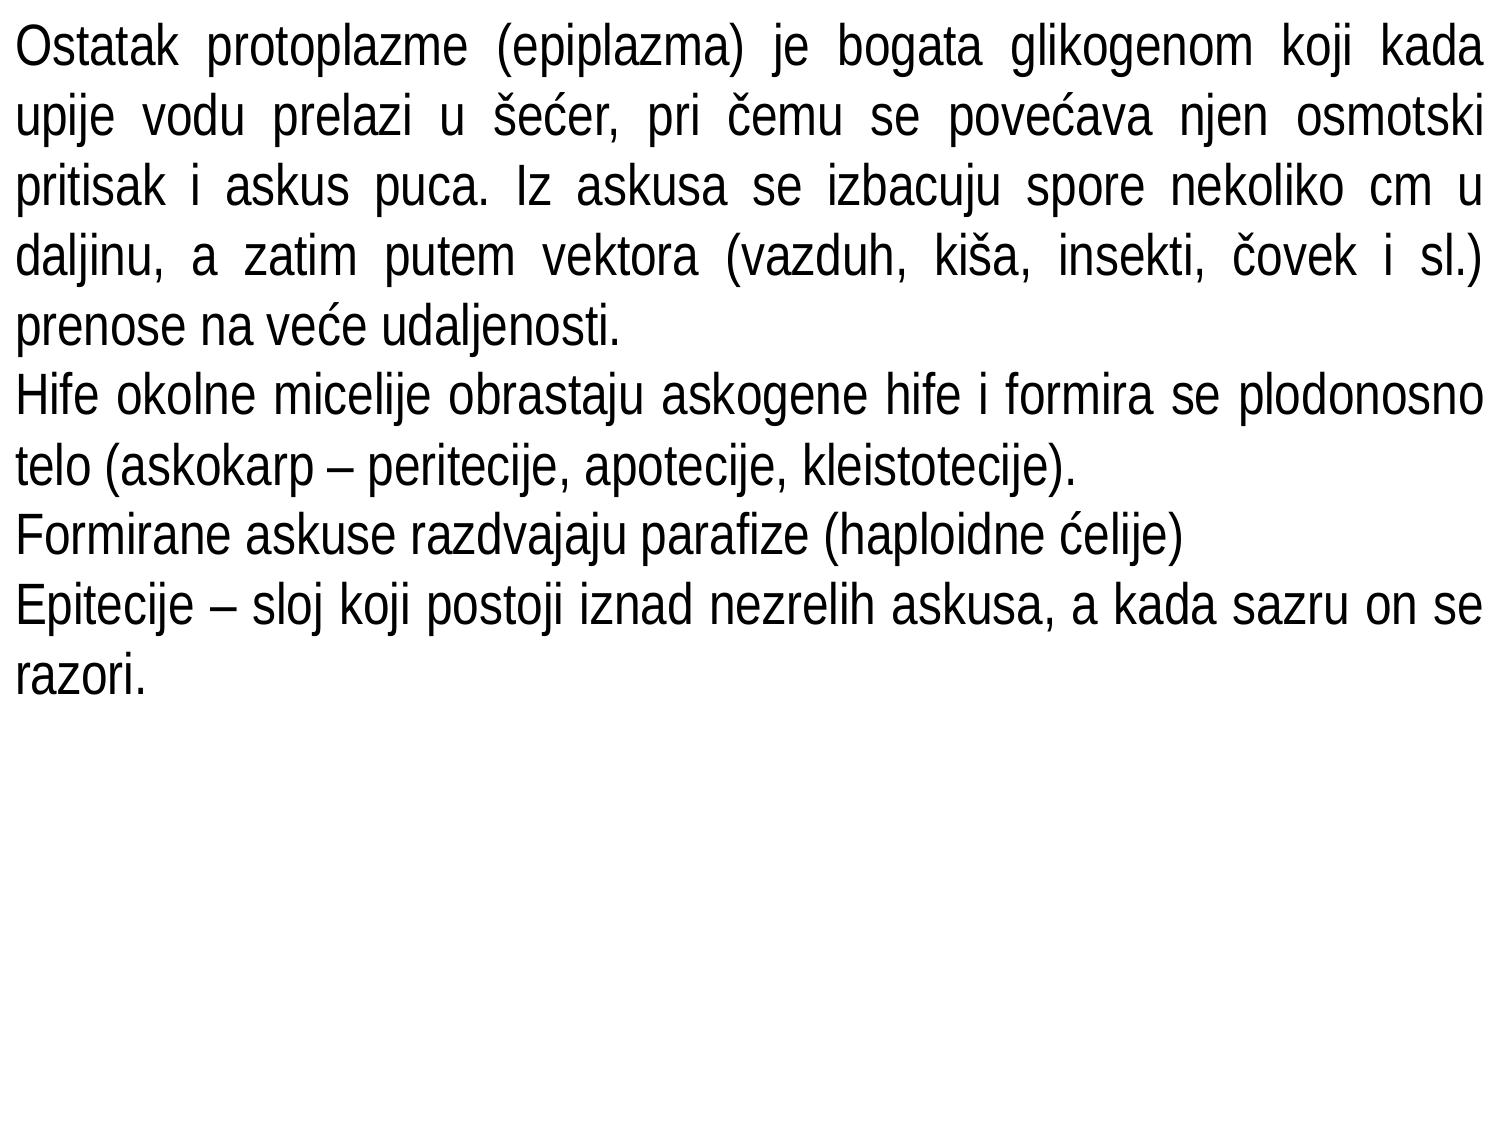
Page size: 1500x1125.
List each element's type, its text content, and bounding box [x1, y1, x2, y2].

list Ostatak protoplazme (epiplazma) je bogata glikogenom koji kada upije vodu prelazi u šećer, pri čemu se povećava njen osmotski pritisak i askus puca. Iz askusa se izbacuju spore nekoliko cm u daljinu, a zatim putem vektora (vazduh, kiša, insekti, čovek i sl.) prenose na veće udaljenosti. Hife okolne micelije obrastaju askogene hife i formira se plodonosno telo (askokarp – peritecije, apotecije, kleistotecije). Formirane askuse razdvajaju parafize (haploidne ćelije) Epitecije – sloj koji postoji iznad nezrelih askusa, a kada sazru on se razori. [0, 0, 1500, 1125]
